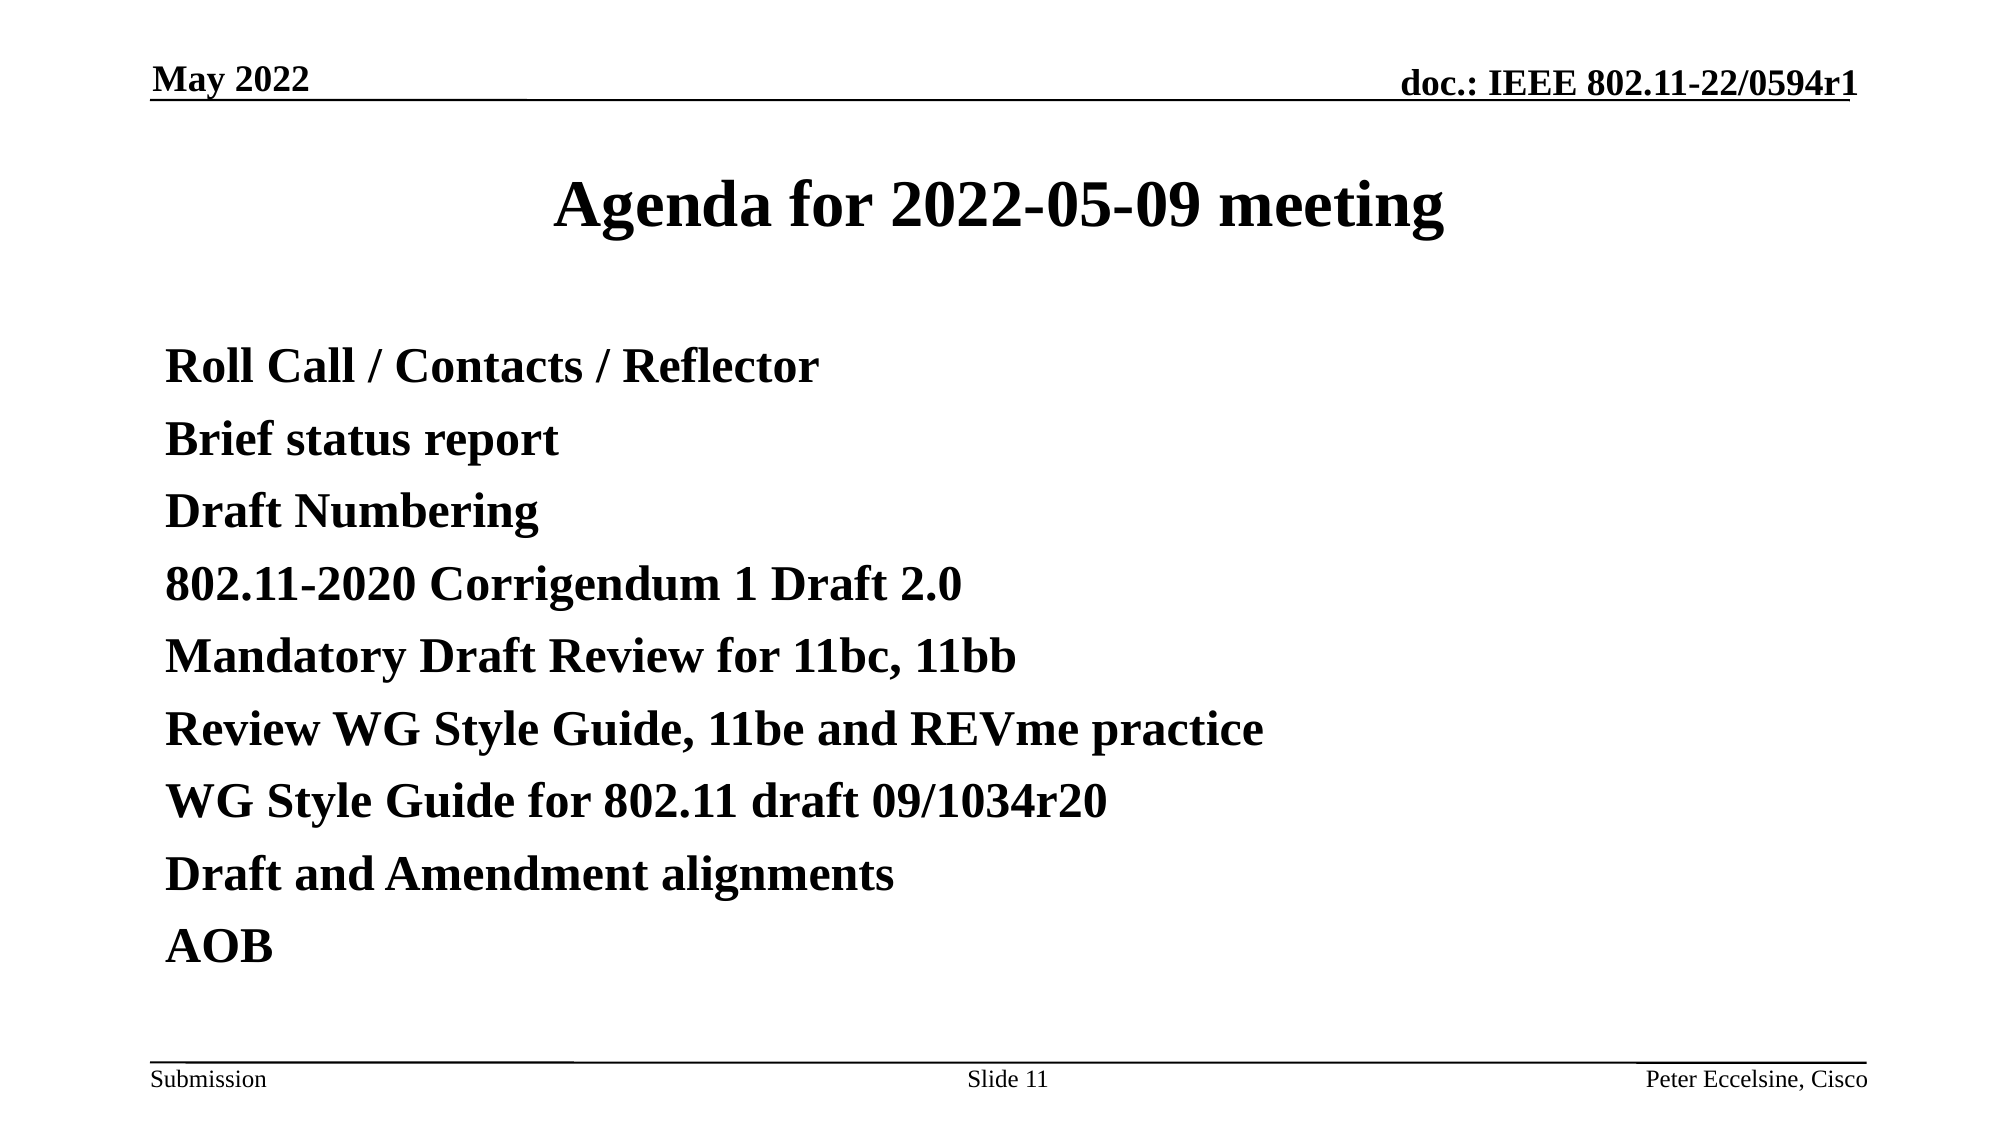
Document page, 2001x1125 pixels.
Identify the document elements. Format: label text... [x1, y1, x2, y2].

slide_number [152, 54, 563, 100]
slide_number Slide 11 [950, 1061, 1067, 1123]
footer Peter Eccelsine, Cisco [1171, 1061, 1869, 1093]
title Agenda for 2022-05-09 meeting [149, 112, 1850, 288]
list Roll Call / Contacts / Reflector Brief status report Draft Numbering 802.11-2020 Corrigendum 1 Draft 2.0 Mandatory Draft Review for 11bc, 11bb Review WG Style Guide, 11be and REVme practice WG Style Guide for 802.11 draft 09/1034r20 Draft and Amendment alignments AOB [149, 324, 1850, 1000]
